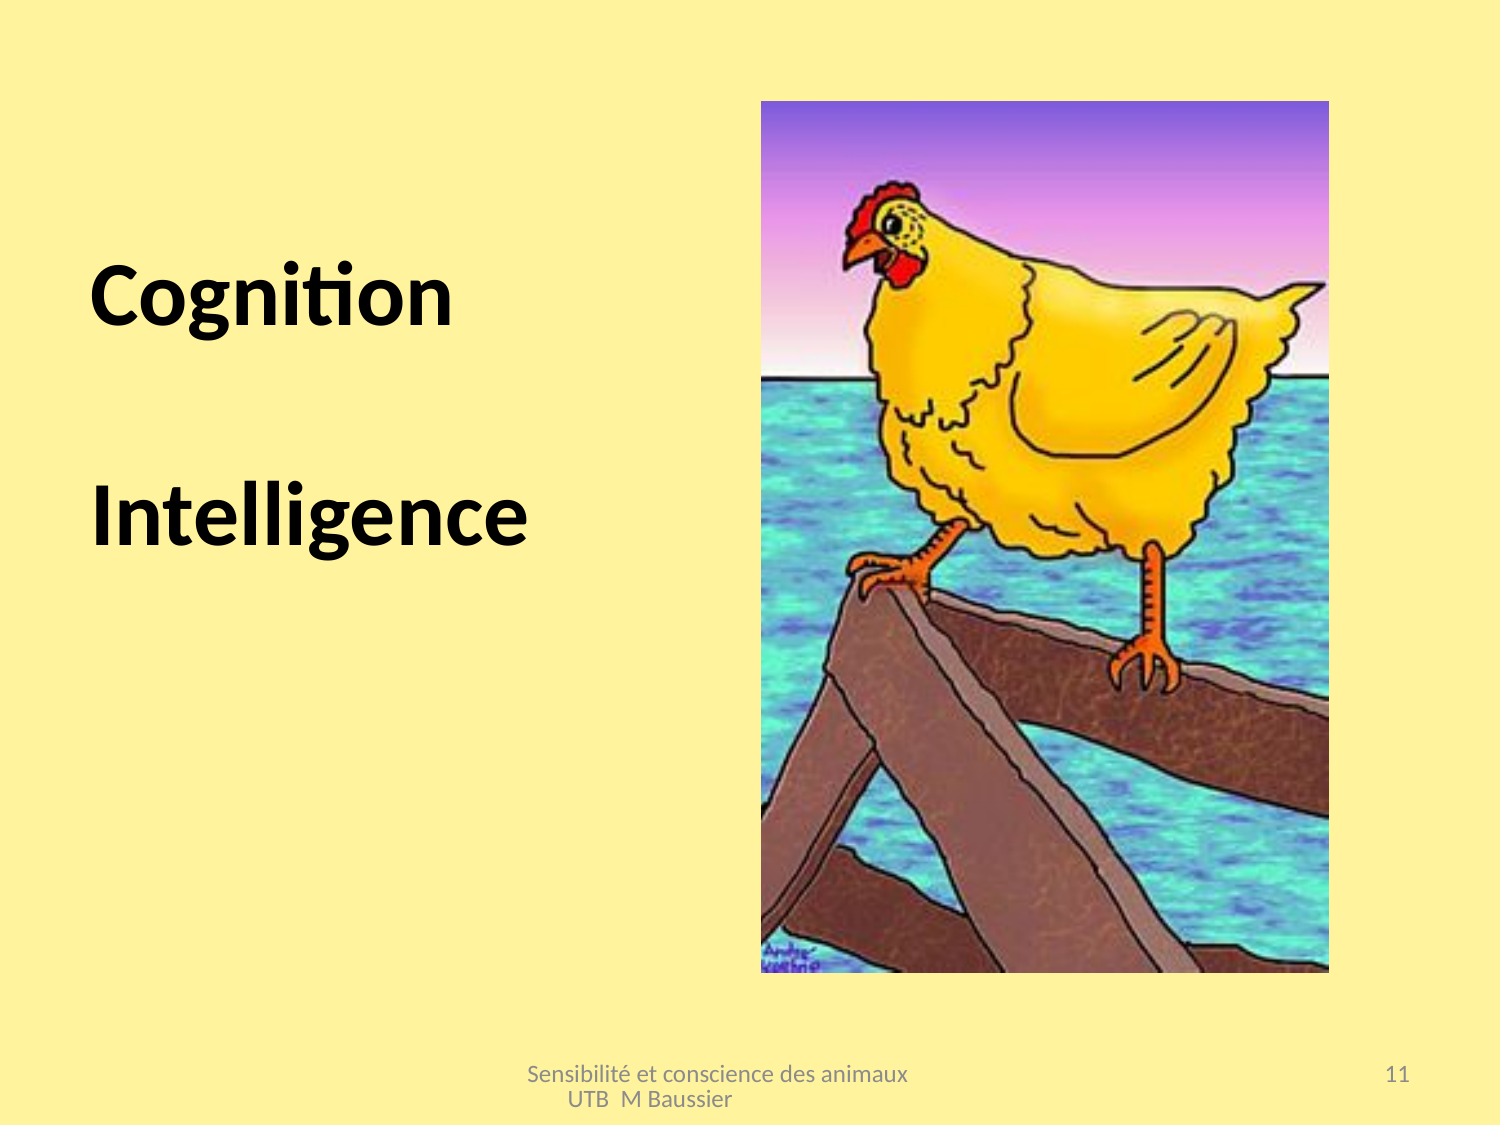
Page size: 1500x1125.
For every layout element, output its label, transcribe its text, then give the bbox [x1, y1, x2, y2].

picture [761, 101, 1330, 973]
slide_number 11 [1074, 1042, 1425, 1103]
title Cognition Intelligence [75, 45, 762, 953]
footer Sensibilité et conscience des animaux UTB M Baussier [512, 1042, 988, 1103]
